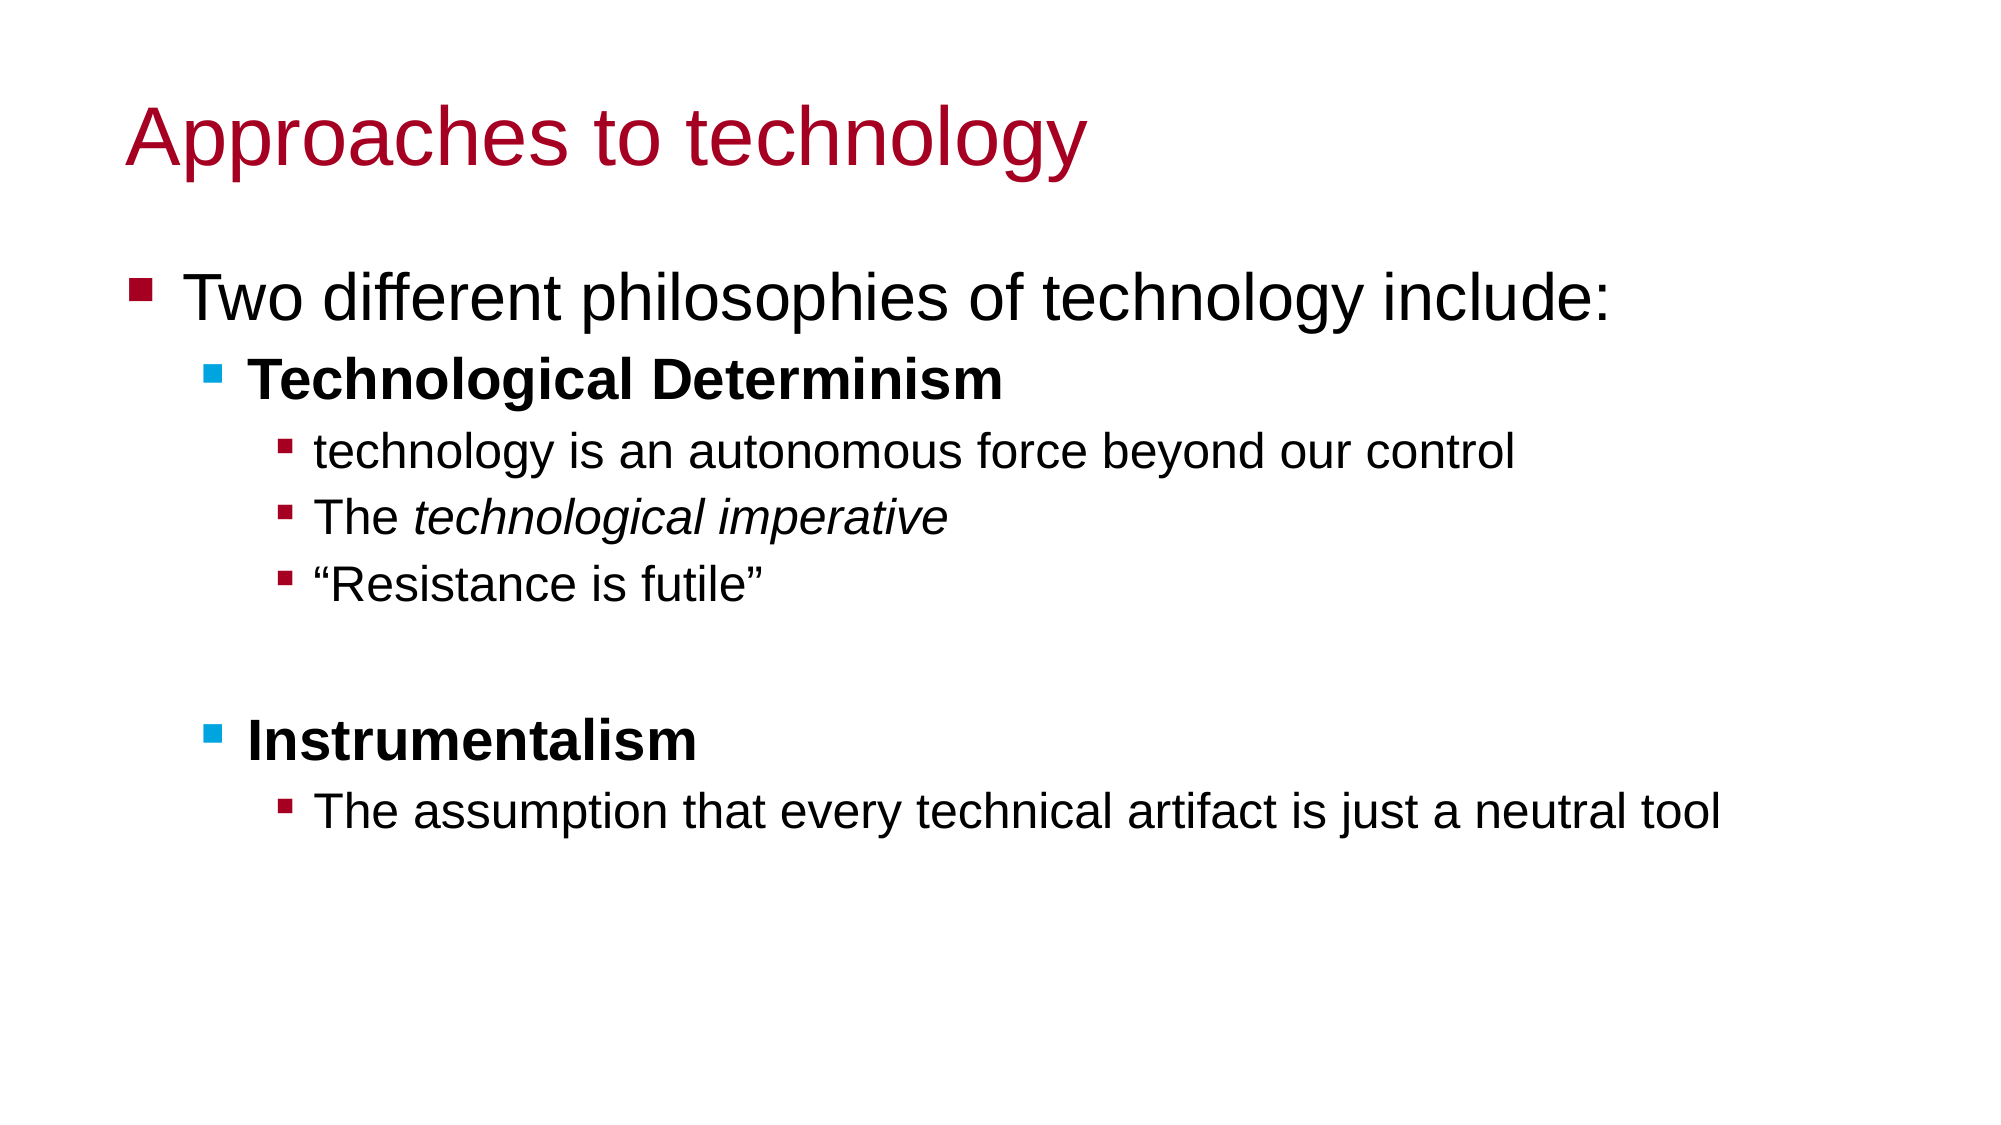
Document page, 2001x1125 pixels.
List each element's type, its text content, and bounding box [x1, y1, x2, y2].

title Approaches to technology [125, 44, 1675, 233]
list Two different philosophies of technology include: Technological Determinism technology is an autonomous force beyond our control The technological imperative “Resistance is futile” Instrumentalism The assumption that every technical artifact is just a neutral tool [125, 263, 1807, 1006]
